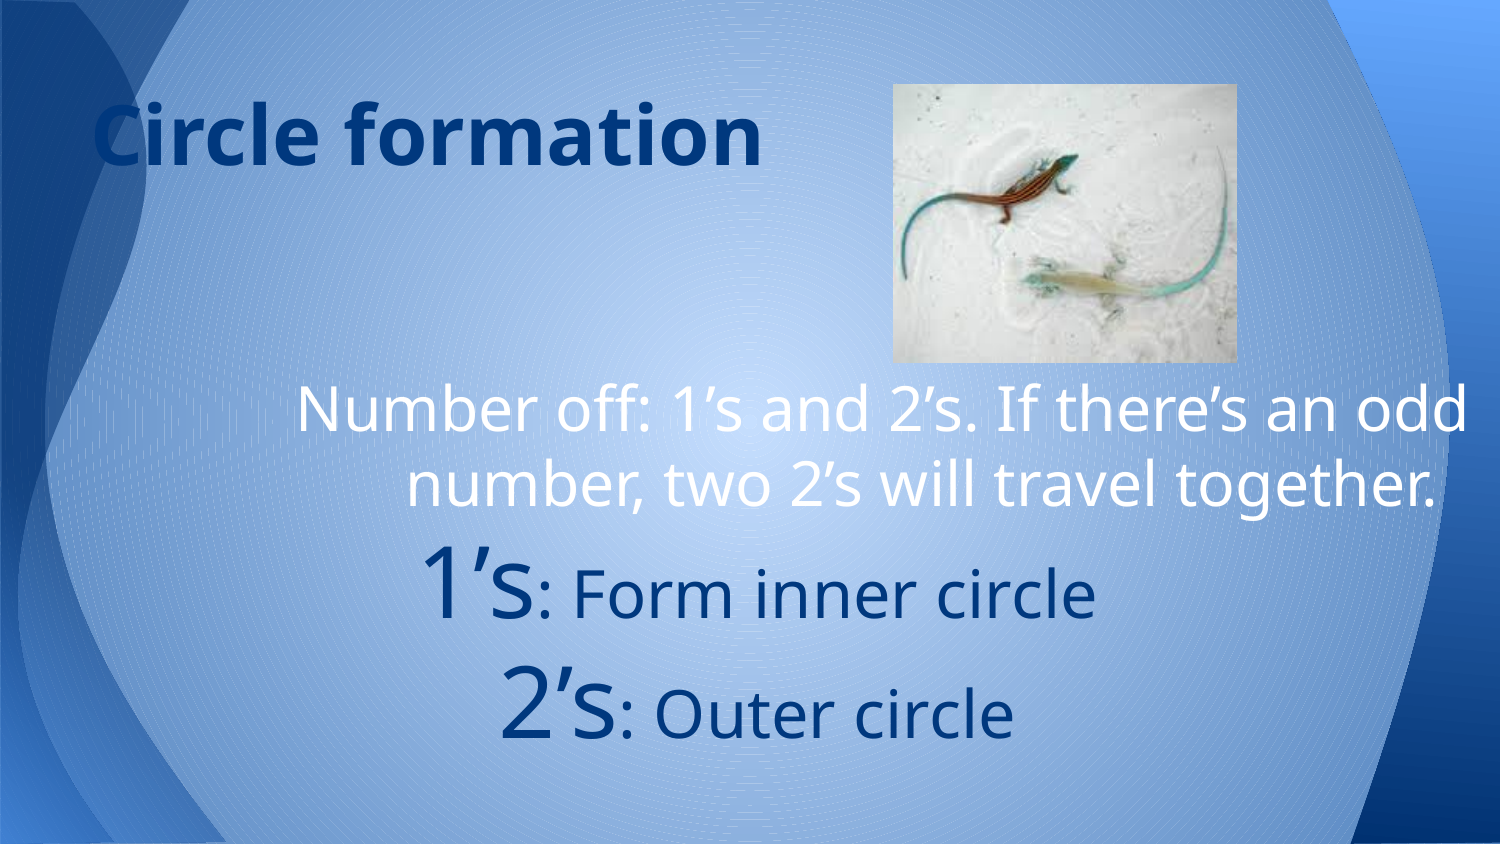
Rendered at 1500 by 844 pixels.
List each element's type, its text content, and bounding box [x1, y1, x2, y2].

picture [893, 83, 1237, 363]
title Circle formation [75, 33, 1425, 197]
list Number off: 1’s and 2’s. If there’s an odd number, two 2’s will travel together. 1’s: Form inner circle 2’s: Outer circle [28, 204, 1487, 800]
